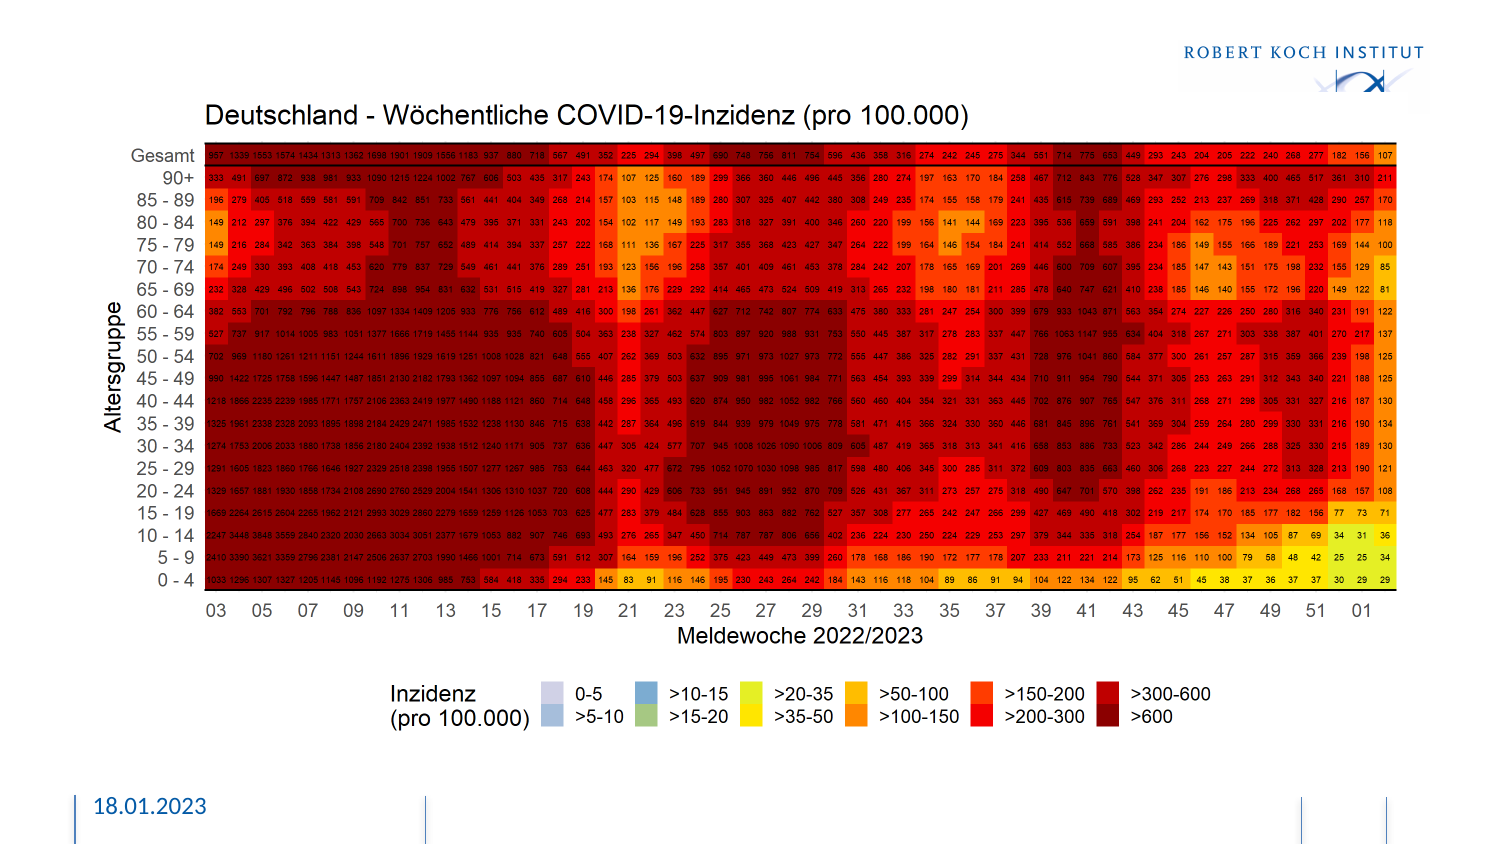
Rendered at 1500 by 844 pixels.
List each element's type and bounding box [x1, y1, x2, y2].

picture [91, 40, 1430, 752]
slide_number [92, 782, 398, 827]
